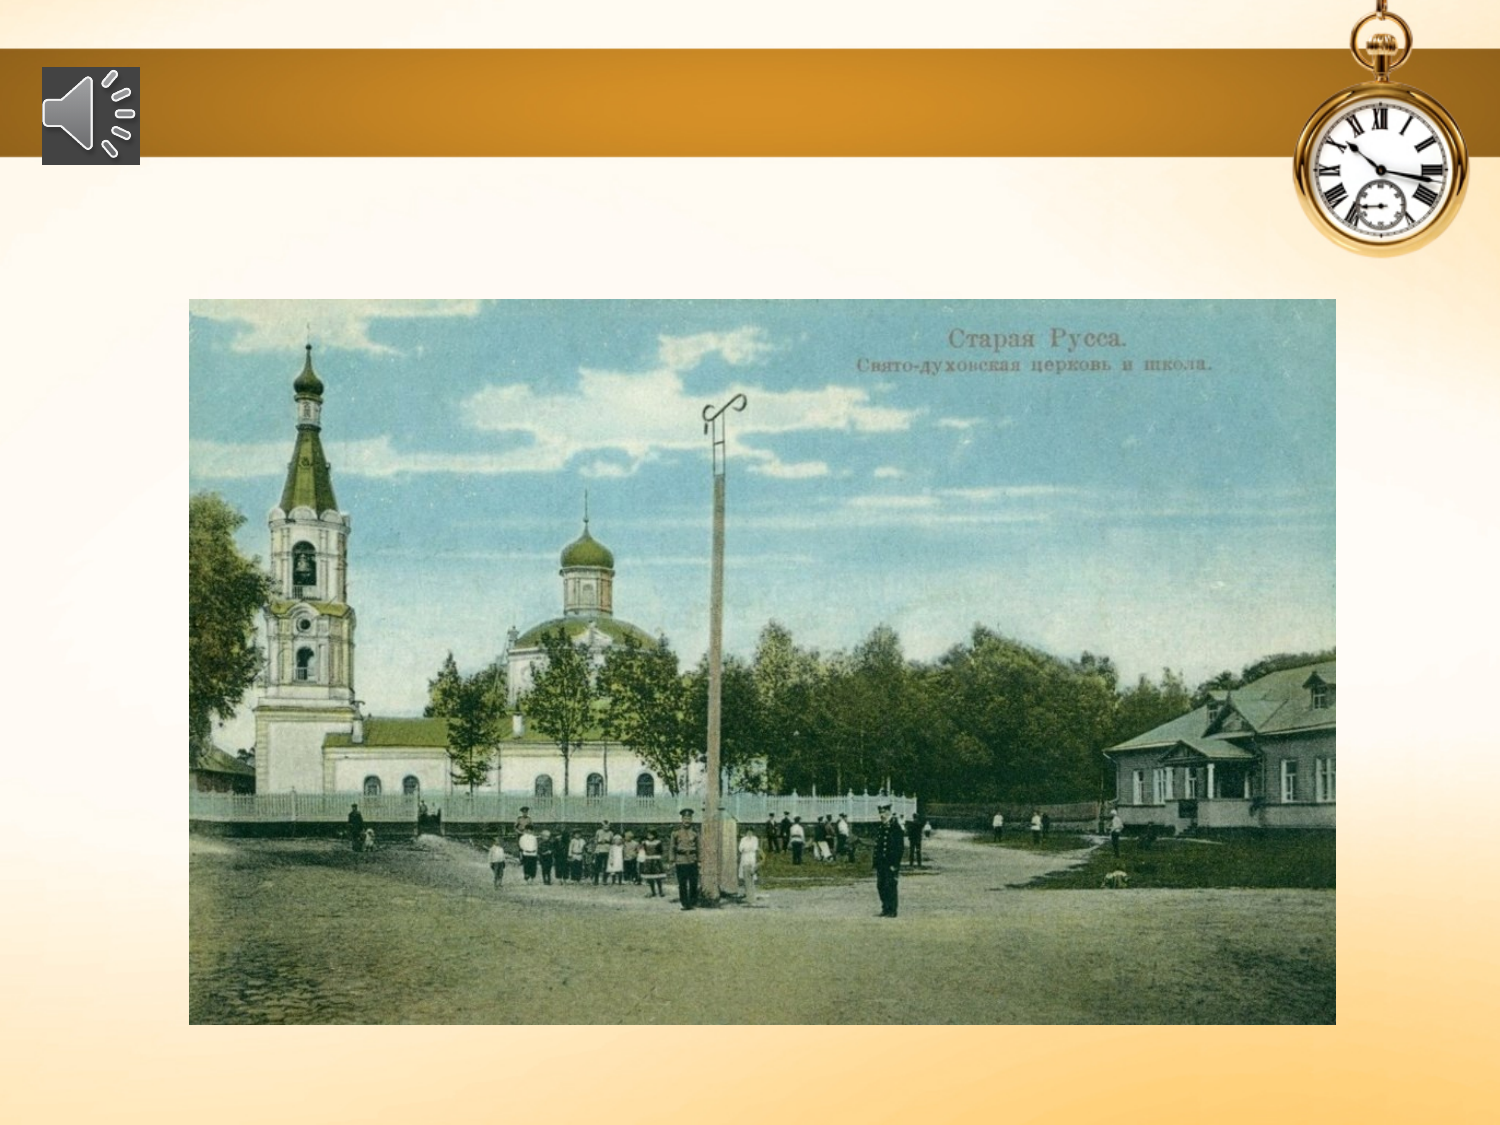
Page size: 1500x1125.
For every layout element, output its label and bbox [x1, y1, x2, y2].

picture [0, 0, 1500, 1125]
list [189, 299, 1336, 1026]
